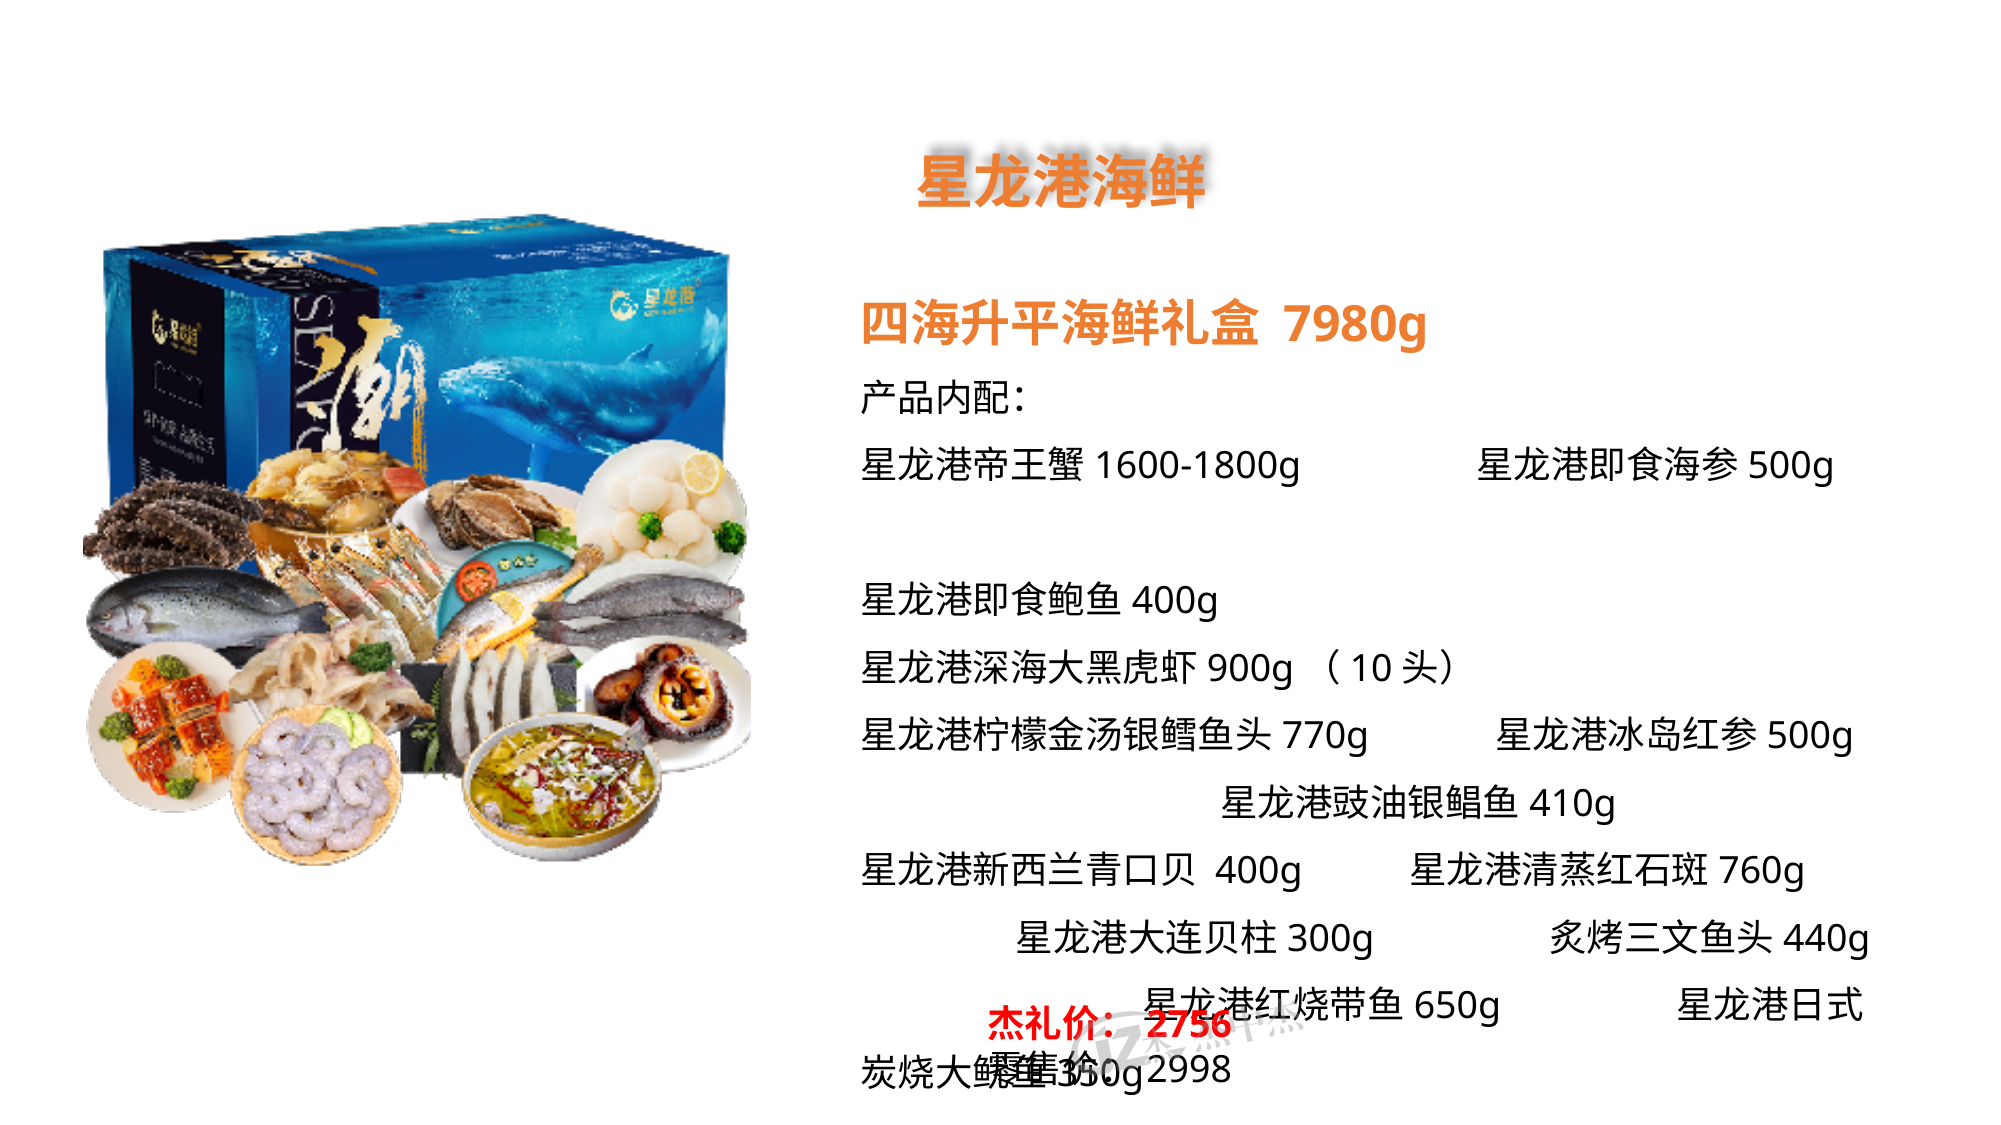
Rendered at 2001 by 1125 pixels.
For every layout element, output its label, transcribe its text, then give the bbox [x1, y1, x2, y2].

text_box 星龙港海鲜 [901, 137, 1720, 223]
text_box 杰礼价：2756 零售价：2998 [972, 993, 1290, 1098]
picture [1065, 974, 1304, 1081]
picture [83, 200, 751, 870]
text_box 四海升平海鲜礼盒 7980g 产品内配： 星龙港帝王蟹1600-1800g 星龙港即食海参500g 星龙港即食鲍鱼400g 星龙港深海大黑虎虾900g（10头） 星龙港柠檬金汤银鳕鱼头770g 星龙港冰岛红参500g 星龙港豉油银鲳鱼410g 星龙港新西兰青口贝 400g 星龙港清蒸红石斑760g 星龙港大连贝柱300g 炙烤三文鱼头440g 星龙港红烧带鱼650g 星龙港日式炭烧大鱿鱼350g [845, 254, 1889, 1102]
